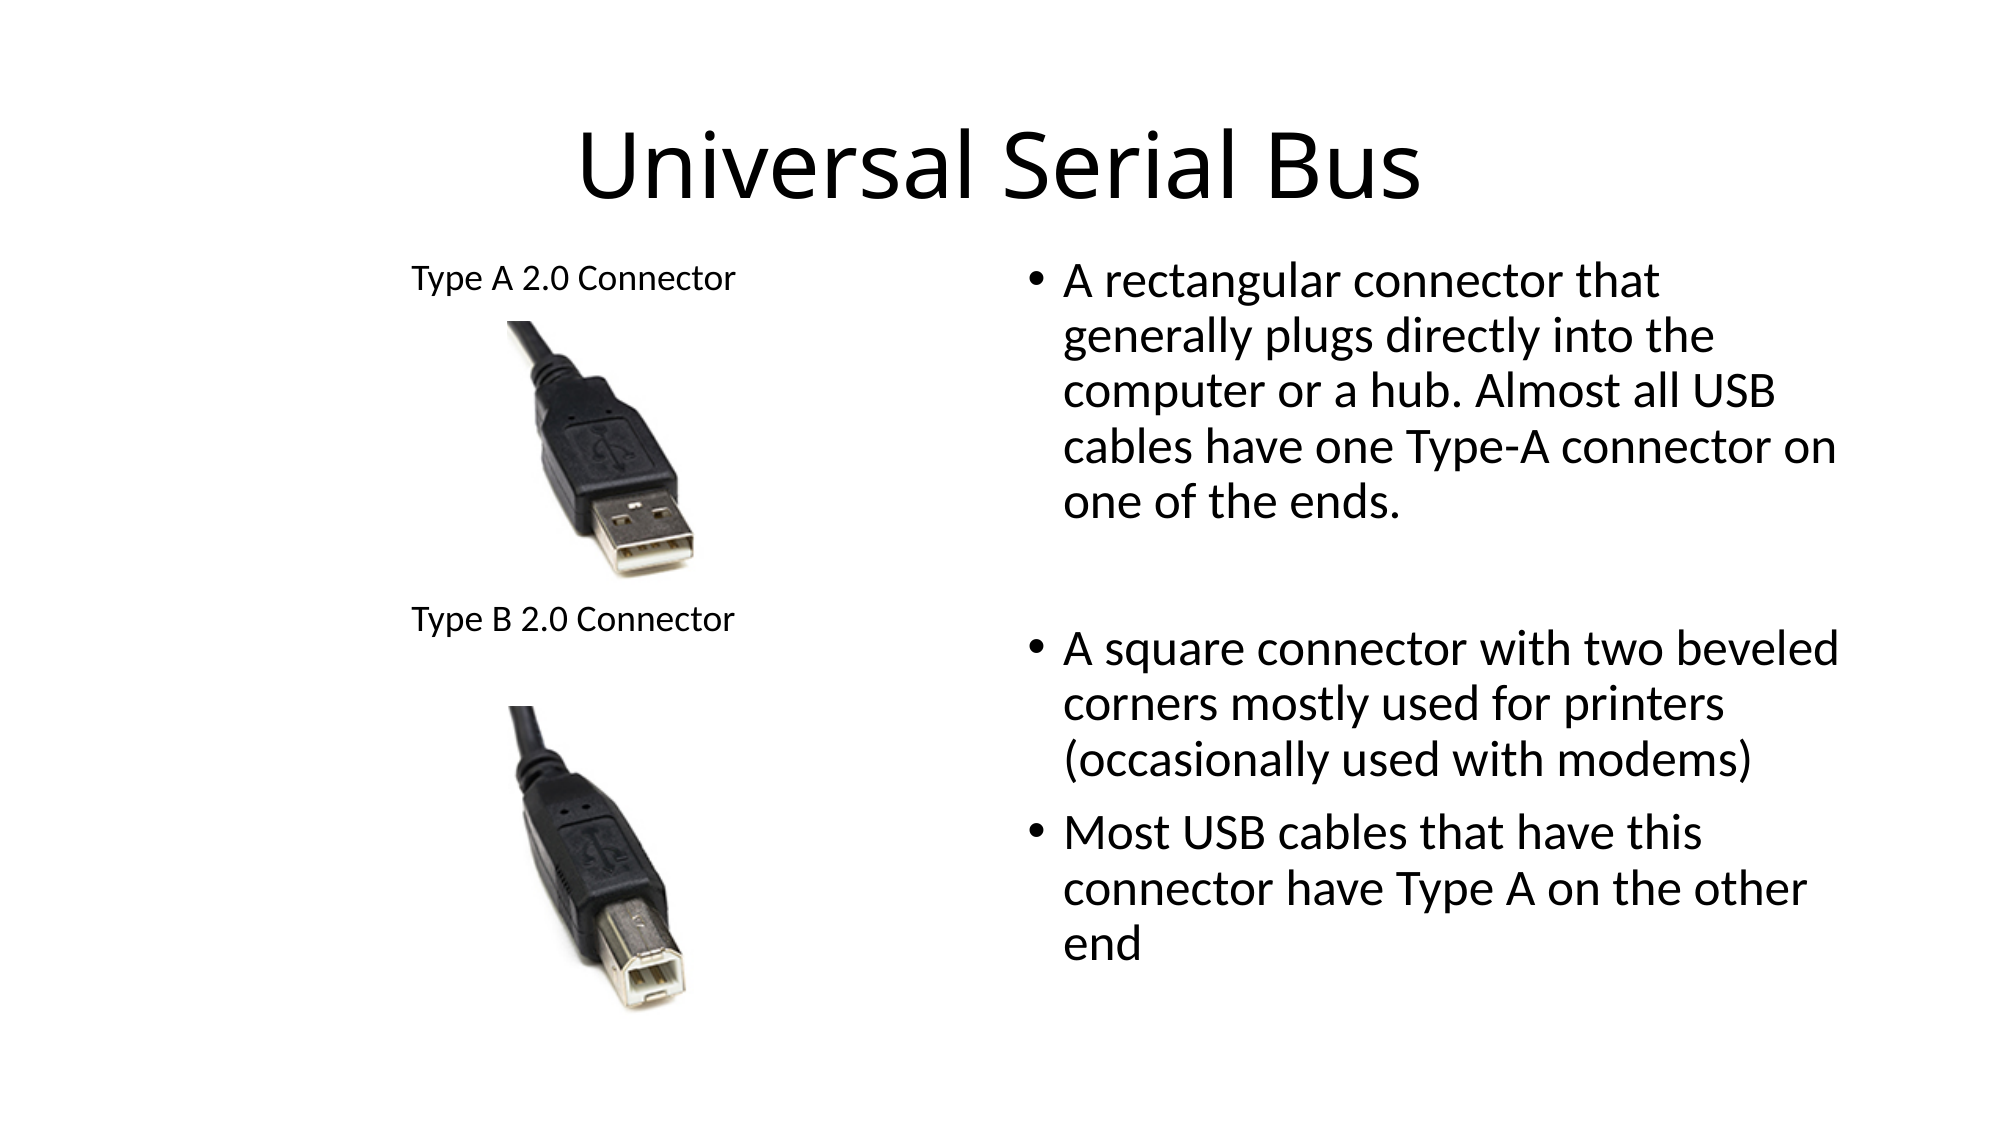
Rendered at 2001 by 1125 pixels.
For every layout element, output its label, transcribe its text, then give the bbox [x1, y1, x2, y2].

title Universal Serial Bus [137, 59, 1863, 278]
list A rectangular connector that generally plugs directly into the computer or a hub. Almost all USB cables have one Type-A connector on one of the ends. A square connector with two beveled corners mostly used for printers (occasionally used with modems) Most USB cables that have this connector have Type A on the other end [1012, 245, 1863, 1014]
text_box Type A 2.0 Connector [396, 245, 847, 306]
picture [507, 706, 694, 1019]
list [507, 321, 711, 595]
text_box Type B 2.0 Connector [396, 586, 847, 647]
